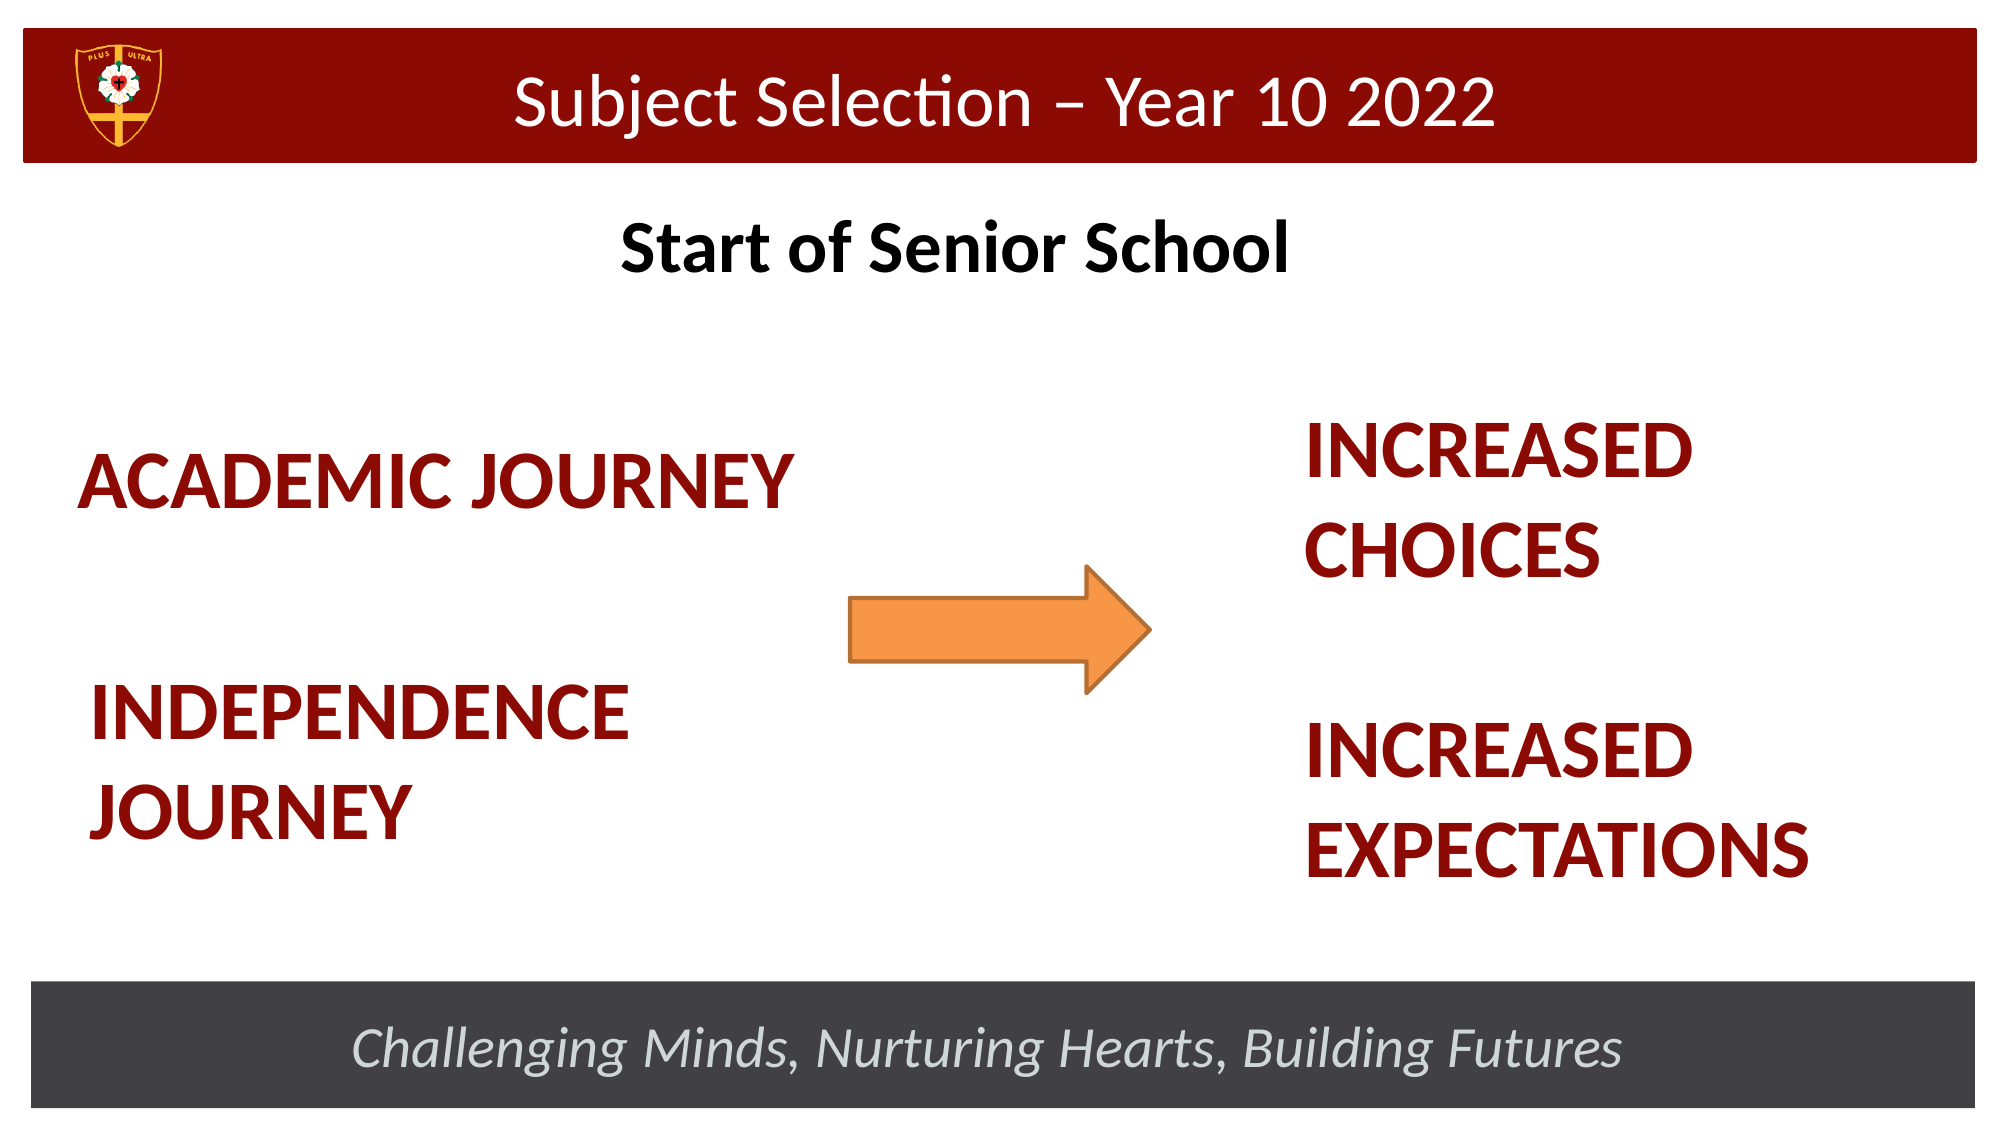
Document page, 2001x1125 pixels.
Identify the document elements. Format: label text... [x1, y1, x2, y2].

text_box INCREASED CHOICES INCREASED EXPECTATIONS [1289, 386, 1925, 947]
text_box ACADEMIC JOURNEY [62, 418, 875, 578]
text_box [24, 980, 1976, 1109]
picture [74, 43, 162, 147]
text_box [847, 564, 1153, 696]
text_box [23, 28, 1977, 163]
text_box INDEPENDENCE JOURNEY [75, 649, 950, 909]
text_box Subject Selection – Year 10 2022 [249, 43, 1763, 149]
text_box Start of Senior School [549, 190, 1363, 296]
